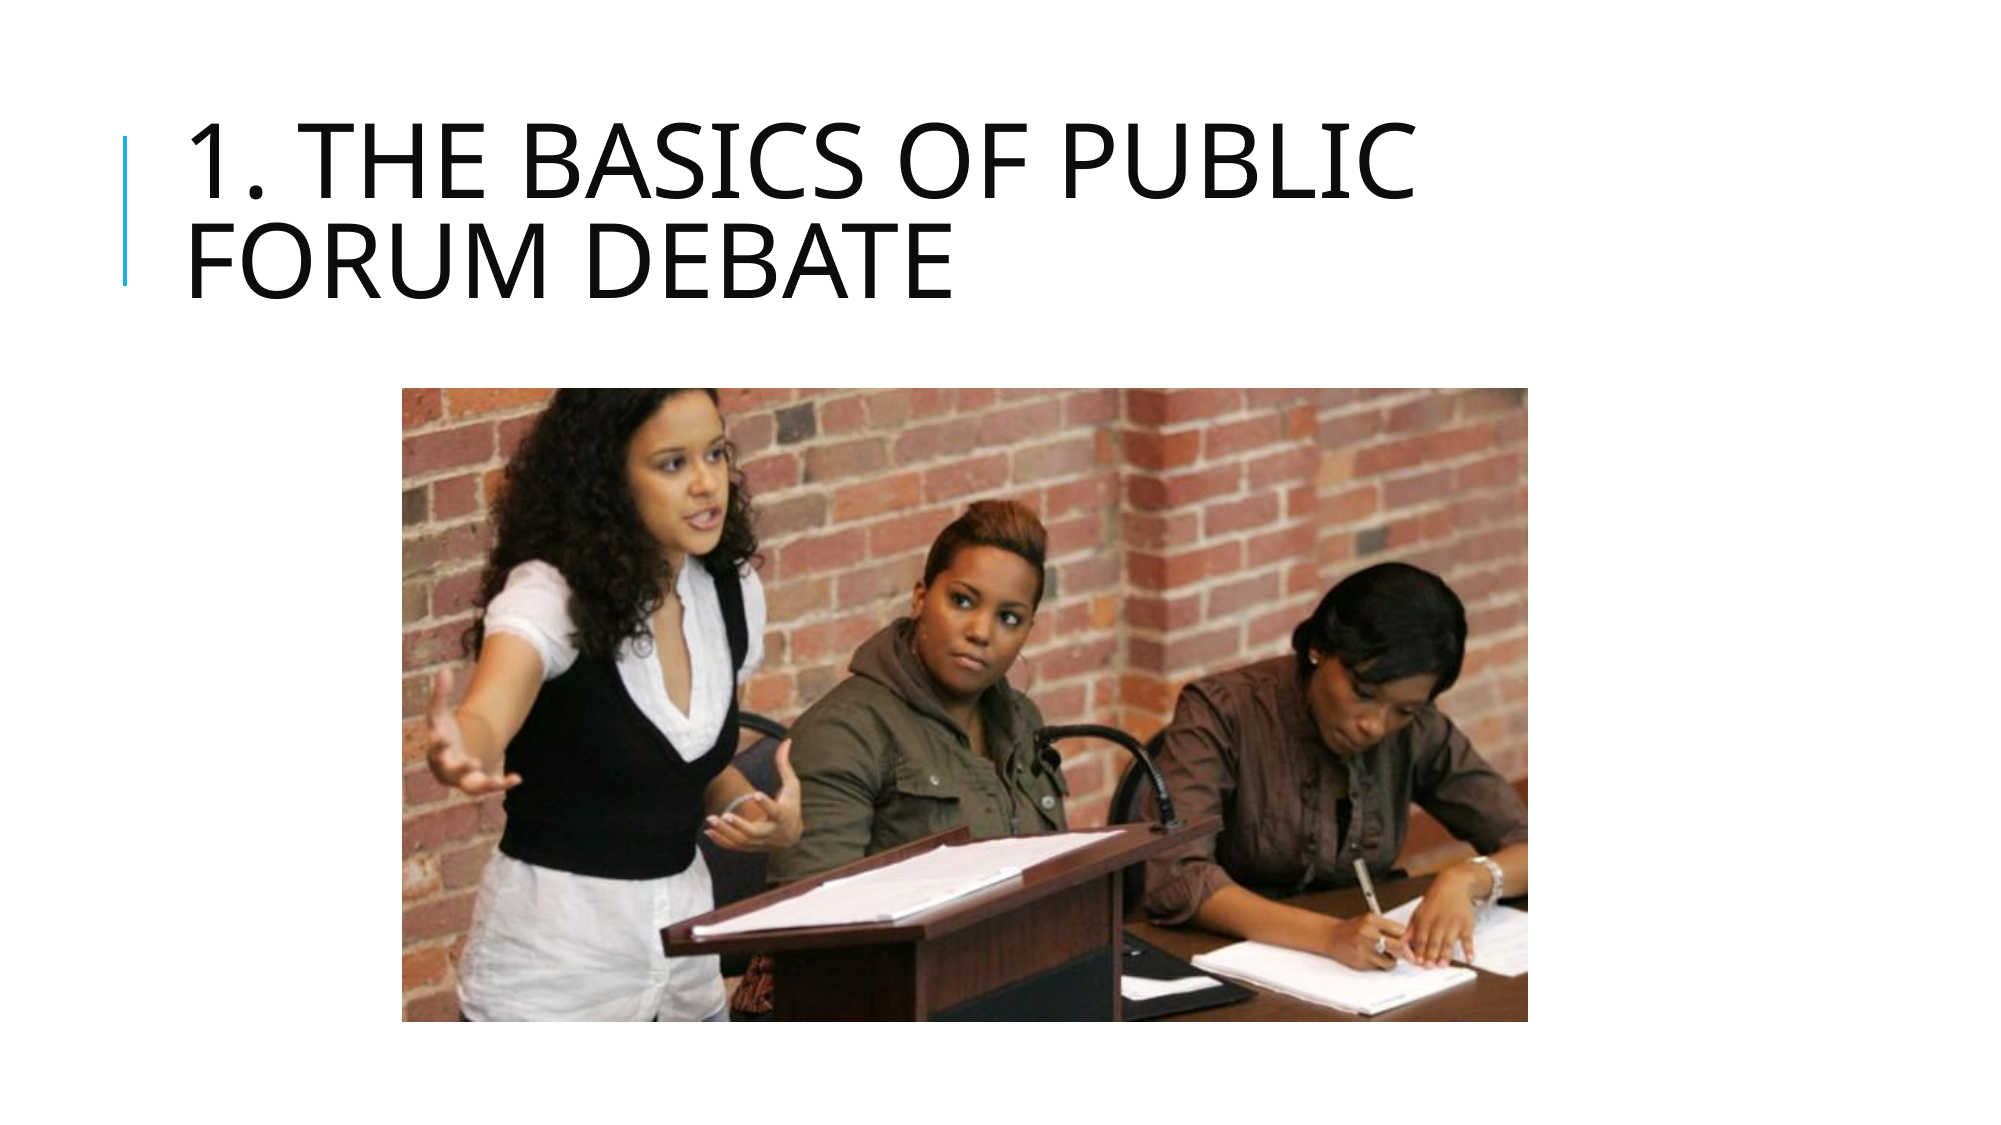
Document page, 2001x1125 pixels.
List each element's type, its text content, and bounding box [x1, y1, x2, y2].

title 1. THE BASICS OF PUBLIC FORUM DEBATE [168, 96, 1763, 342]
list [402, 388, 1528, 1022]
